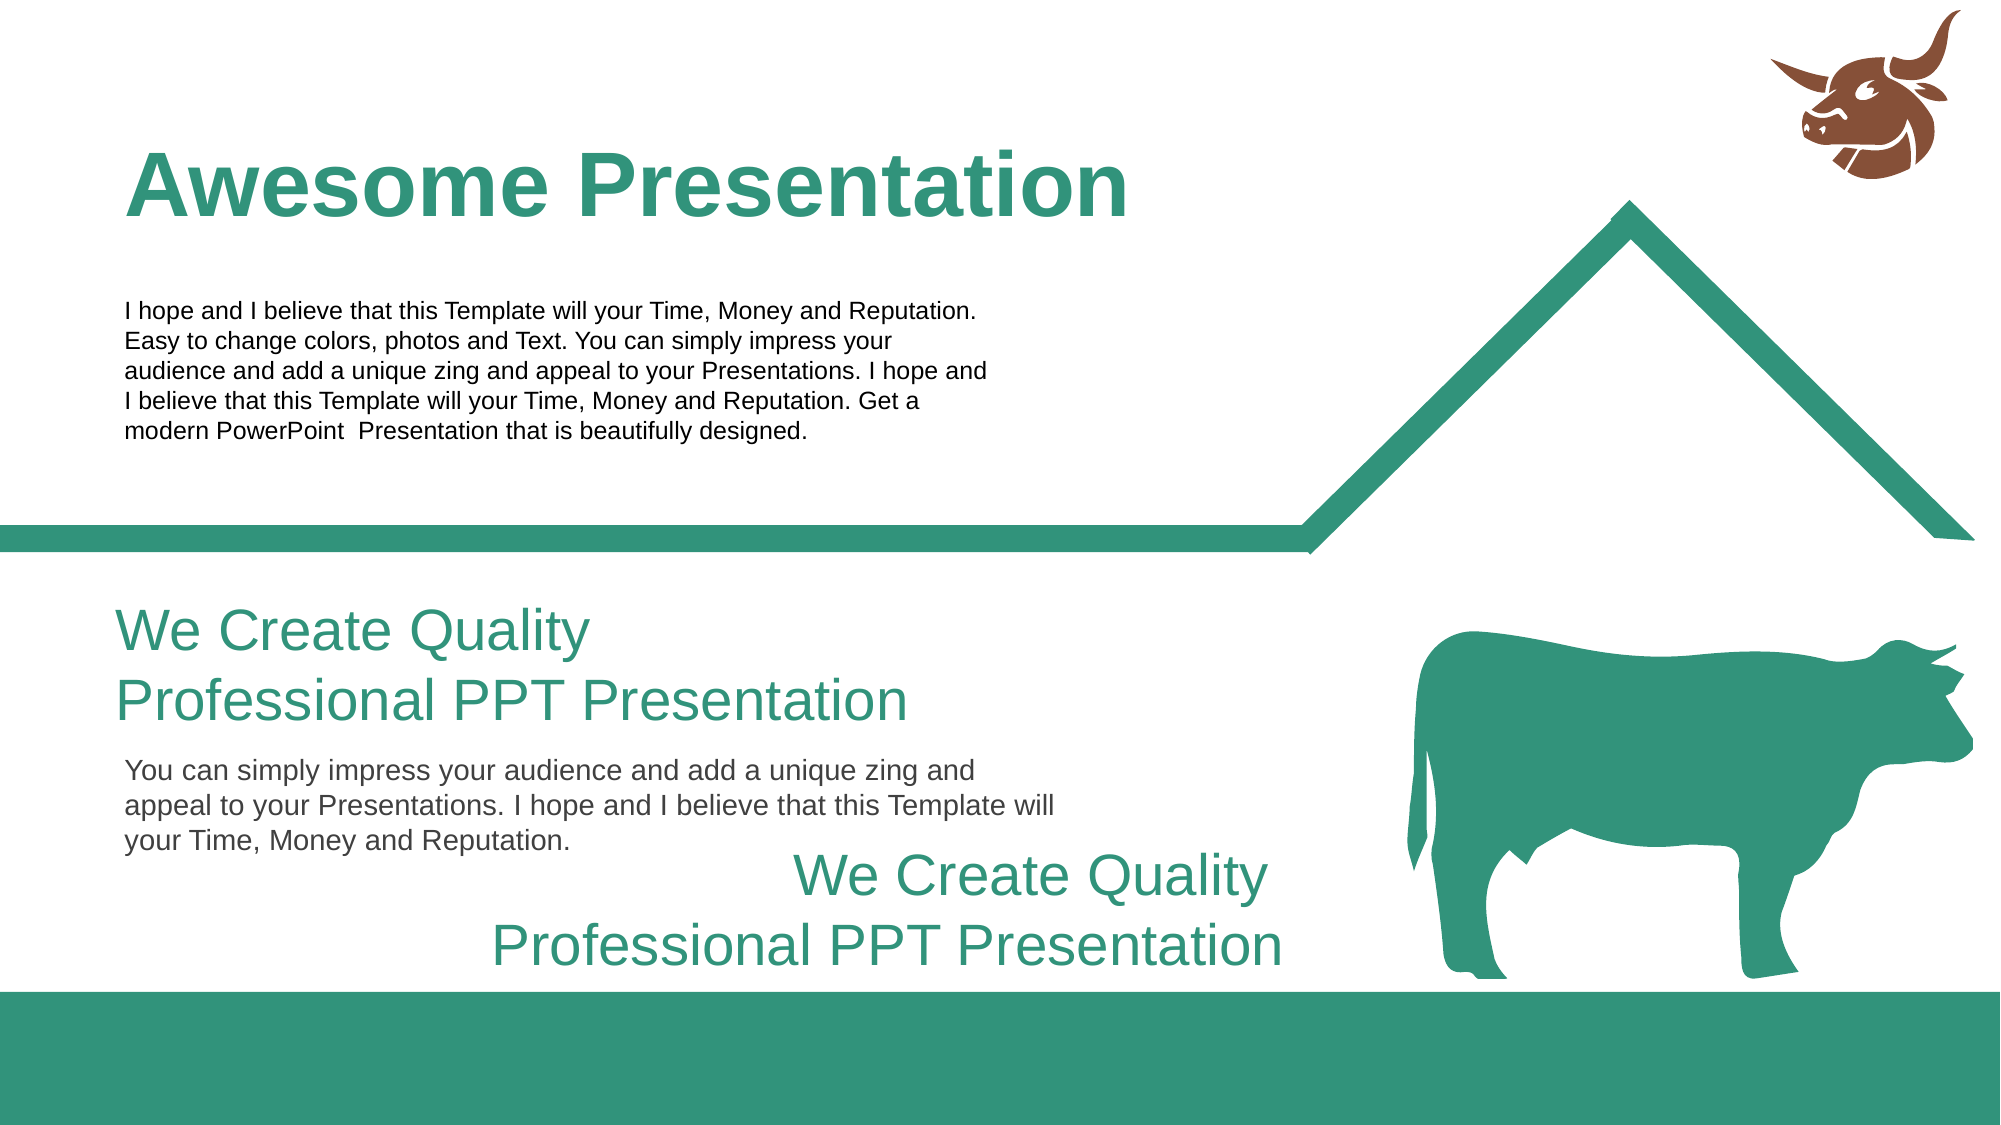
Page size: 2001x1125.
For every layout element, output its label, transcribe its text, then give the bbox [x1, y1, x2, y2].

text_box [0, 365, 2000, 553]
text_box Awesome Presentation [109, 117, 1174, 243]
text_box You can simply impress your audience and add a unique zing and appeal to your Presentations. I hope and I believe that this Template will your Time, Money and Reputation. [109, 744, 1076, 864]
text_box We Create Quality Professional PPT Presentation [435, 836, 1292, 977]
picture [1407, 631, 1975, 979]
text_box We Create Quality Professional PPT Presentation [109, 591, 965, 732]
picture [1769, 9, 1961, 179]
text_box I hope and I believe that this Template will your Time, Money and Reputation. Easy to change colors, photos and Text. You can simply impress your audience and add a unique zing and appeal to your Presentations. I hope and I believe that this Template will your Time, Money and Reputation. Get a modern PowerPoint Presentation that is beautifully designed. [109, 287, 1018, 365]
text_box [0, 991, 2000, 1125]
